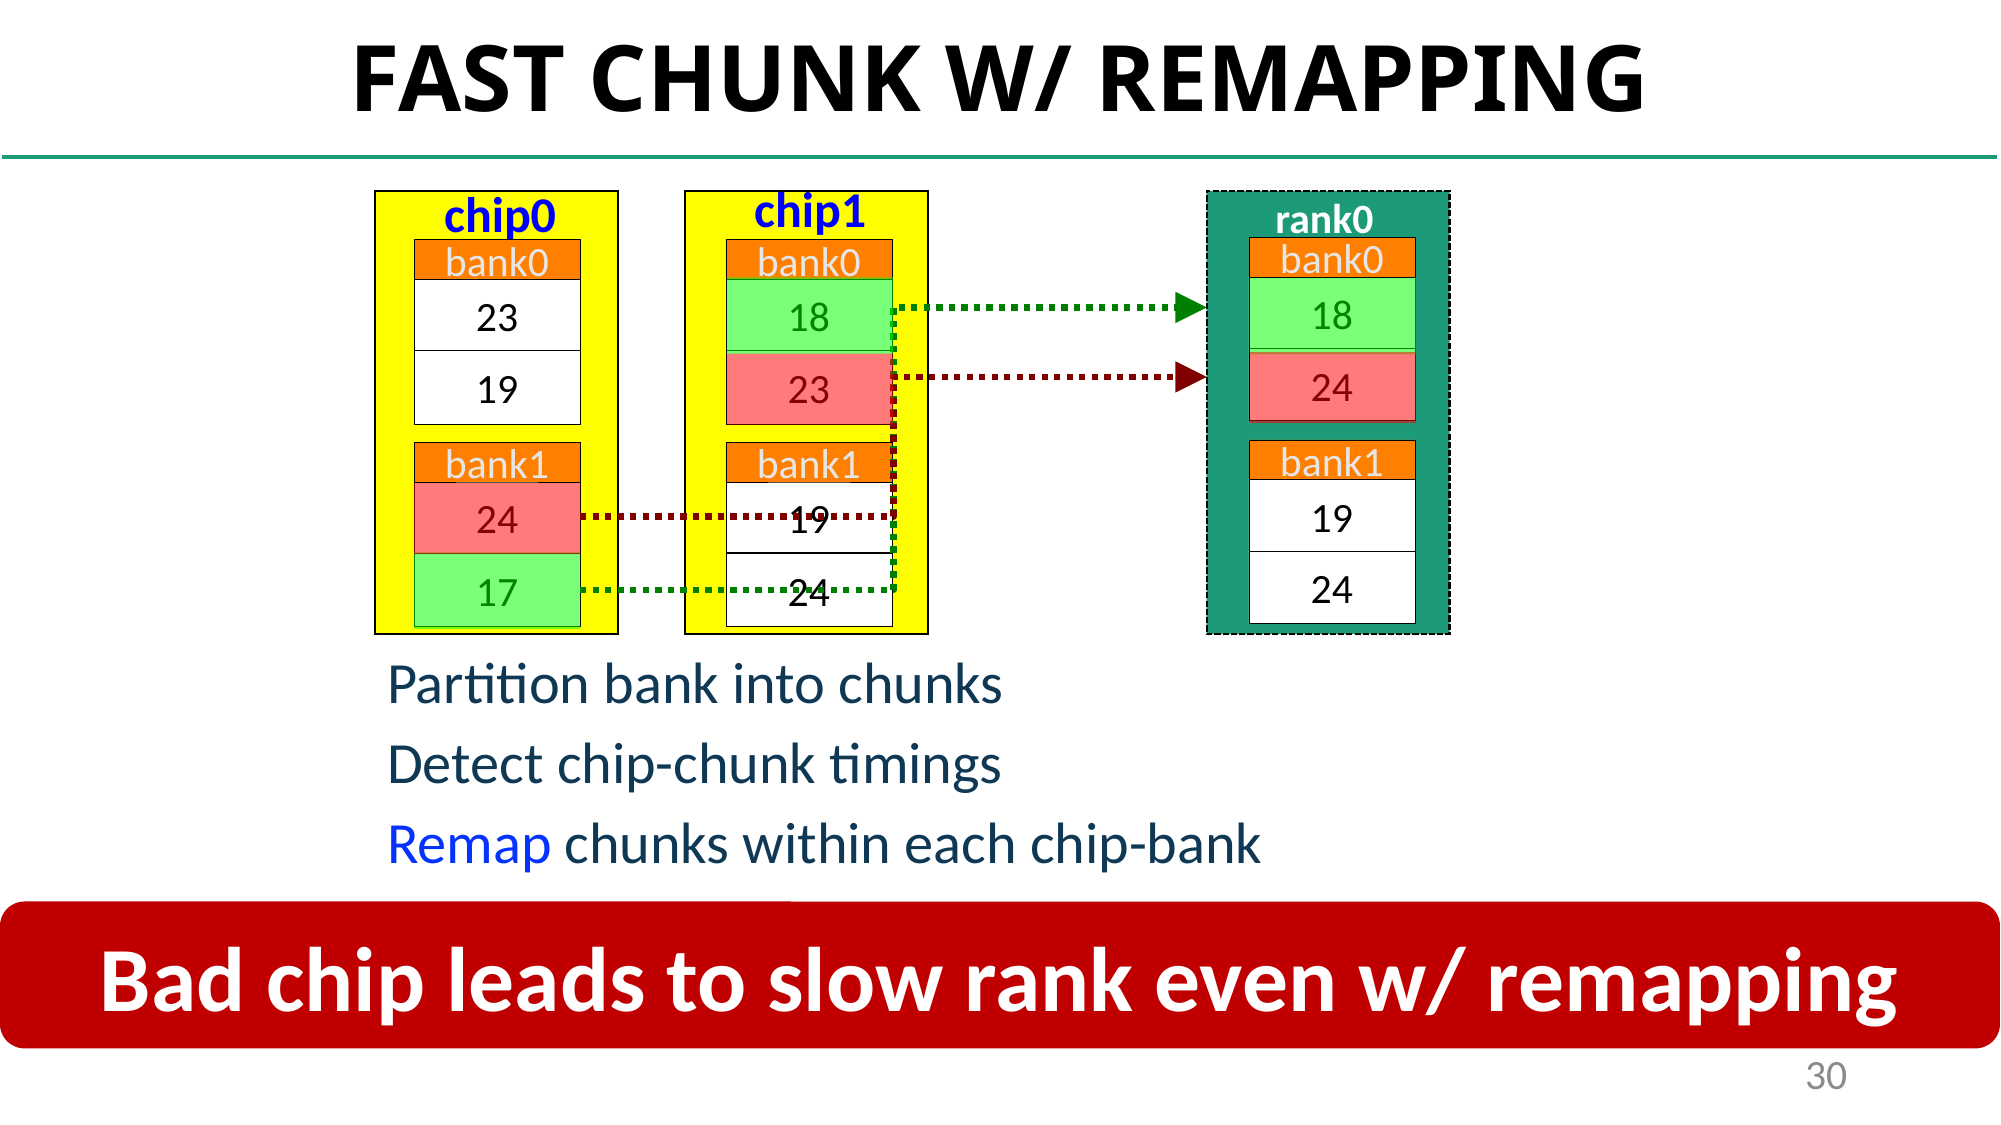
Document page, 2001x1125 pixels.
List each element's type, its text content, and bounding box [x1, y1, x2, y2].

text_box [414, 277, 1416, 352]
text_box Partition bank into chunks Detect chip-chunk timings Remap chunks within each chip-bank [371, 637, 1725, 880]
text_box Bad chip leads to slow rank even w/ remapping [0, 900, 2000, 1050]
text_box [725, 239, 892, 277]
title FAST CHUNK W/ REMAPPING [137, 9, 1863, 154]
slide_number 30 [1412, 1050, 1863, 1103]
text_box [684, 630, 928, 635]
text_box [684, 169, 928, 277]
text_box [374, 175, 618, 635]
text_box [414, 239, 581, 277]
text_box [414, 555, 1416, 630]
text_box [1206, 184, 1450, 635]
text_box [414, 352, 1416, 555]
